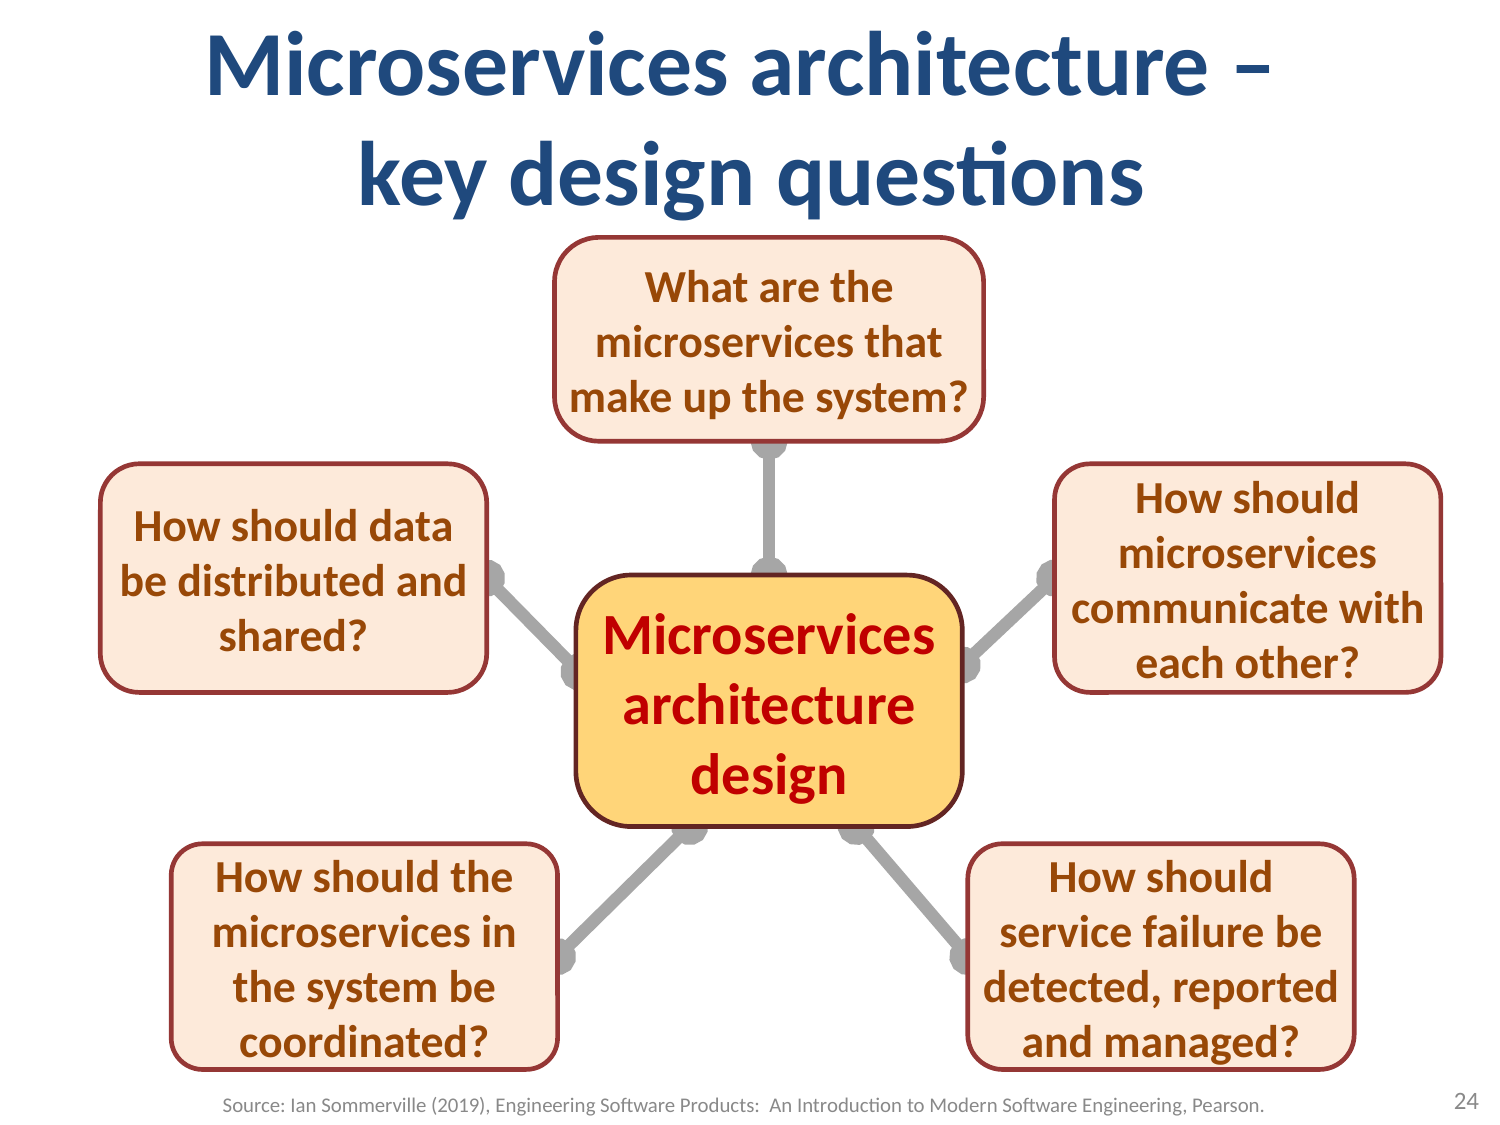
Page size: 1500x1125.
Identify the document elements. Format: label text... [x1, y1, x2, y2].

text_box How should microservices communicate with each other? [1054, 463, 1441, 693]
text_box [961, 577, 1055, 666]
slide_number 24 [1144, 1069, 1495, 1125]
text_box How should the microservices in the system be coordinated? [171, 843, 558, 1070]
text_box How should data be distributed and shared? [100, 463, 487, 693]
text_box What are the microservices that make up the system? [554, 237, 984, 442]
text_box Microservices architecture design [575, 575, 963, 827]
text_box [557, 826, 690, 957]
footer Source: Ian Sommerville (2019), Engineering Software Products: An Introduction to Modern Software Engineering, Pearson. [100, 1082, 1388, 1125]
text_box How should service failure be detected, reported and managed? [967, 843, 1355, 1070]
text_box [486, 577, 580, 673]
title Microservices architecture – key design questions [76, 19, 1427, 209]
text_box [855, 826, 968, 957]
